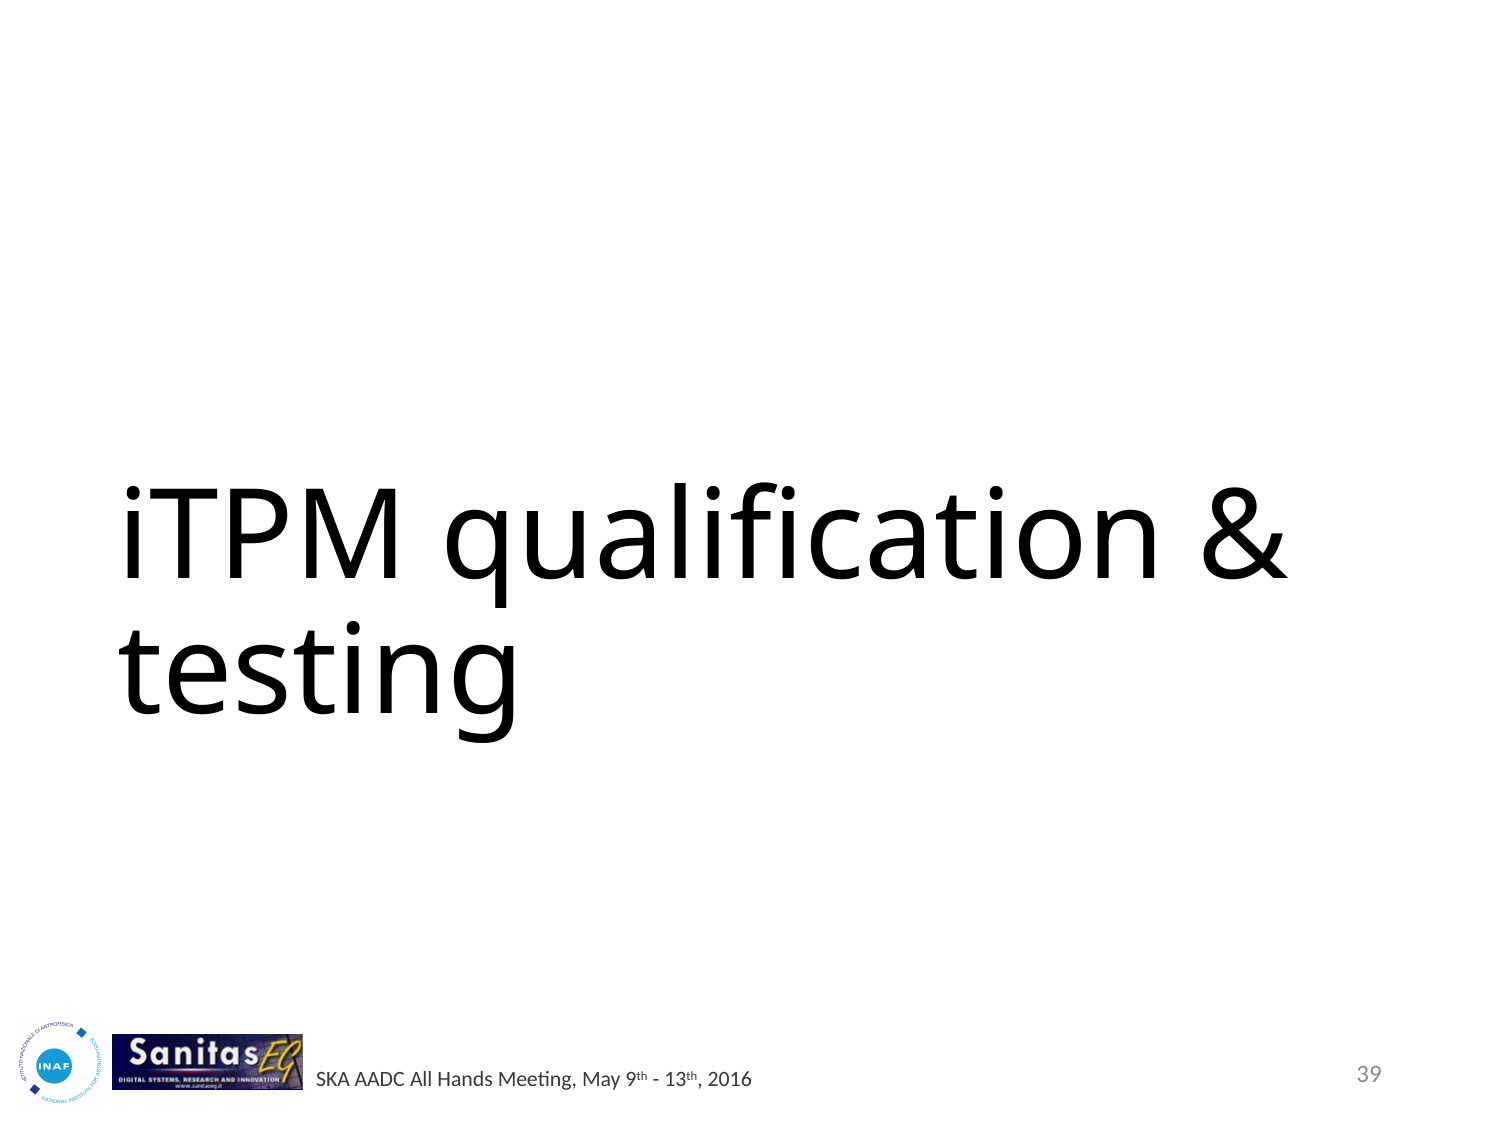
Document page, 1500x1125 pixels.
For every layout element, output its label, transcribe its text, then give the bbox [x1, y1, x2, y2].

title iTPM qualification & testing [102, 280, 1397, 749]
picture [112, 1034, 303, 1090]
picture [17, 1020, 104, 1106]
slide_number 39 [1059, 1042, 1397, 1103]
